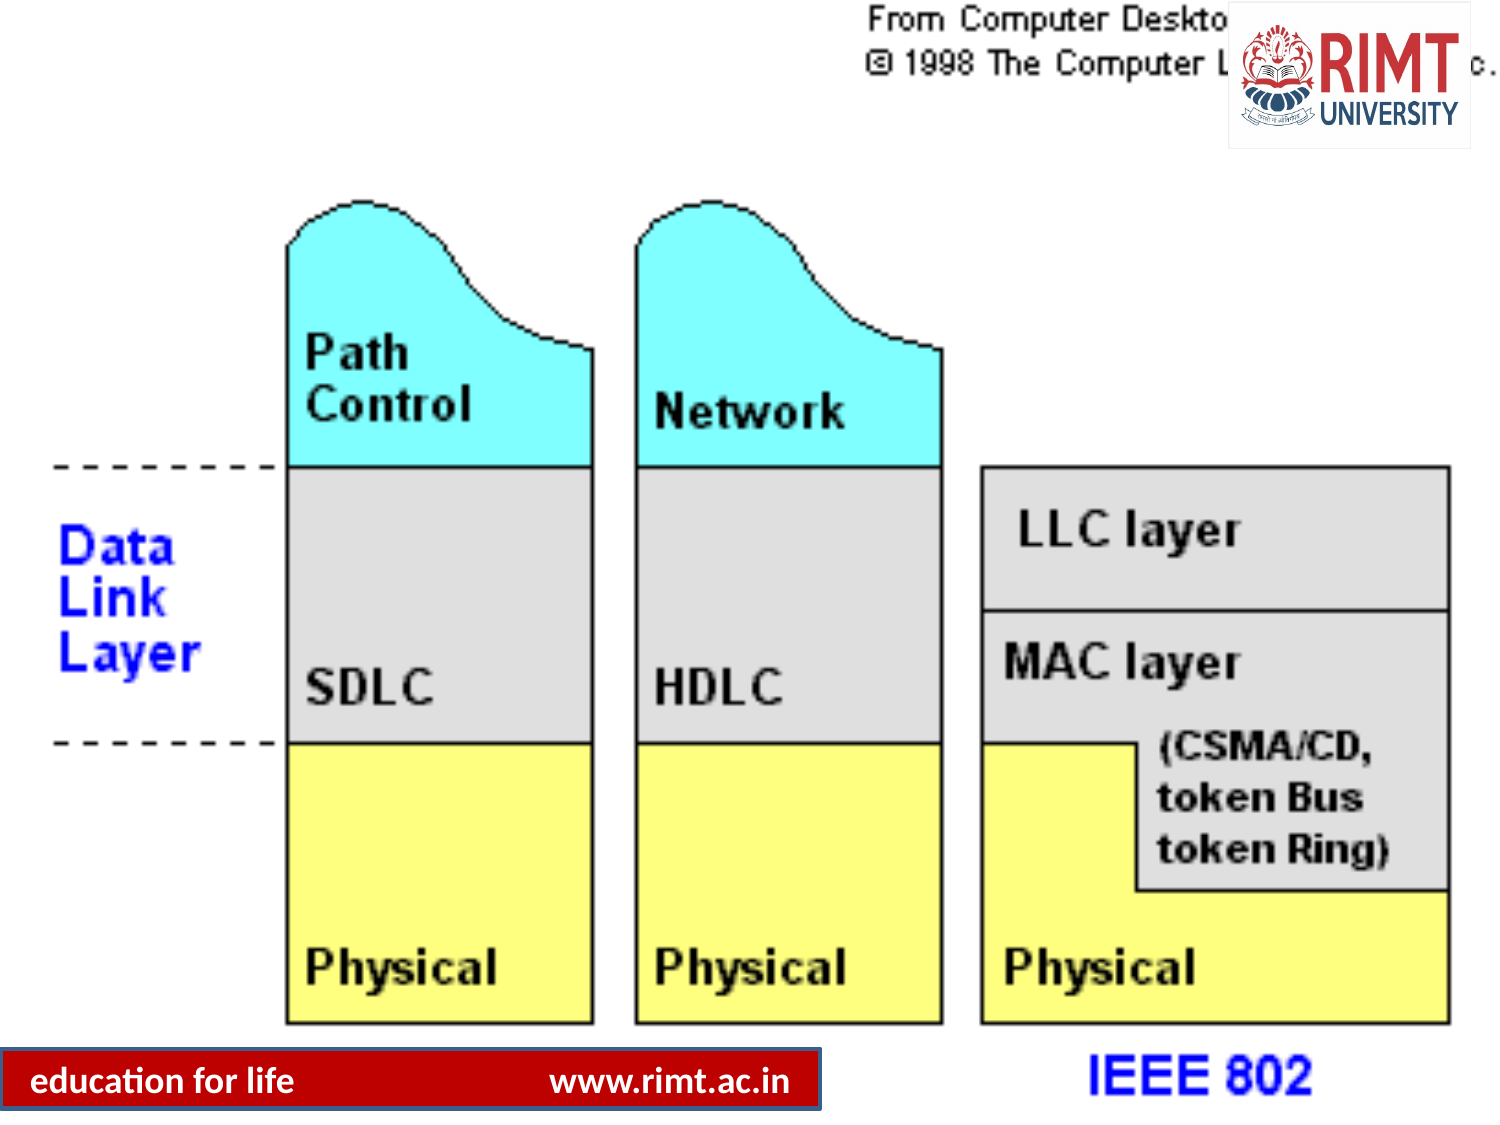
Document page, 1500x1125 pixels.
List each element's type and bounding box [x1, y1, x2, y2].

list [0, 0, 1500, 1125]
picture [1227, 1, 1471, 149]
